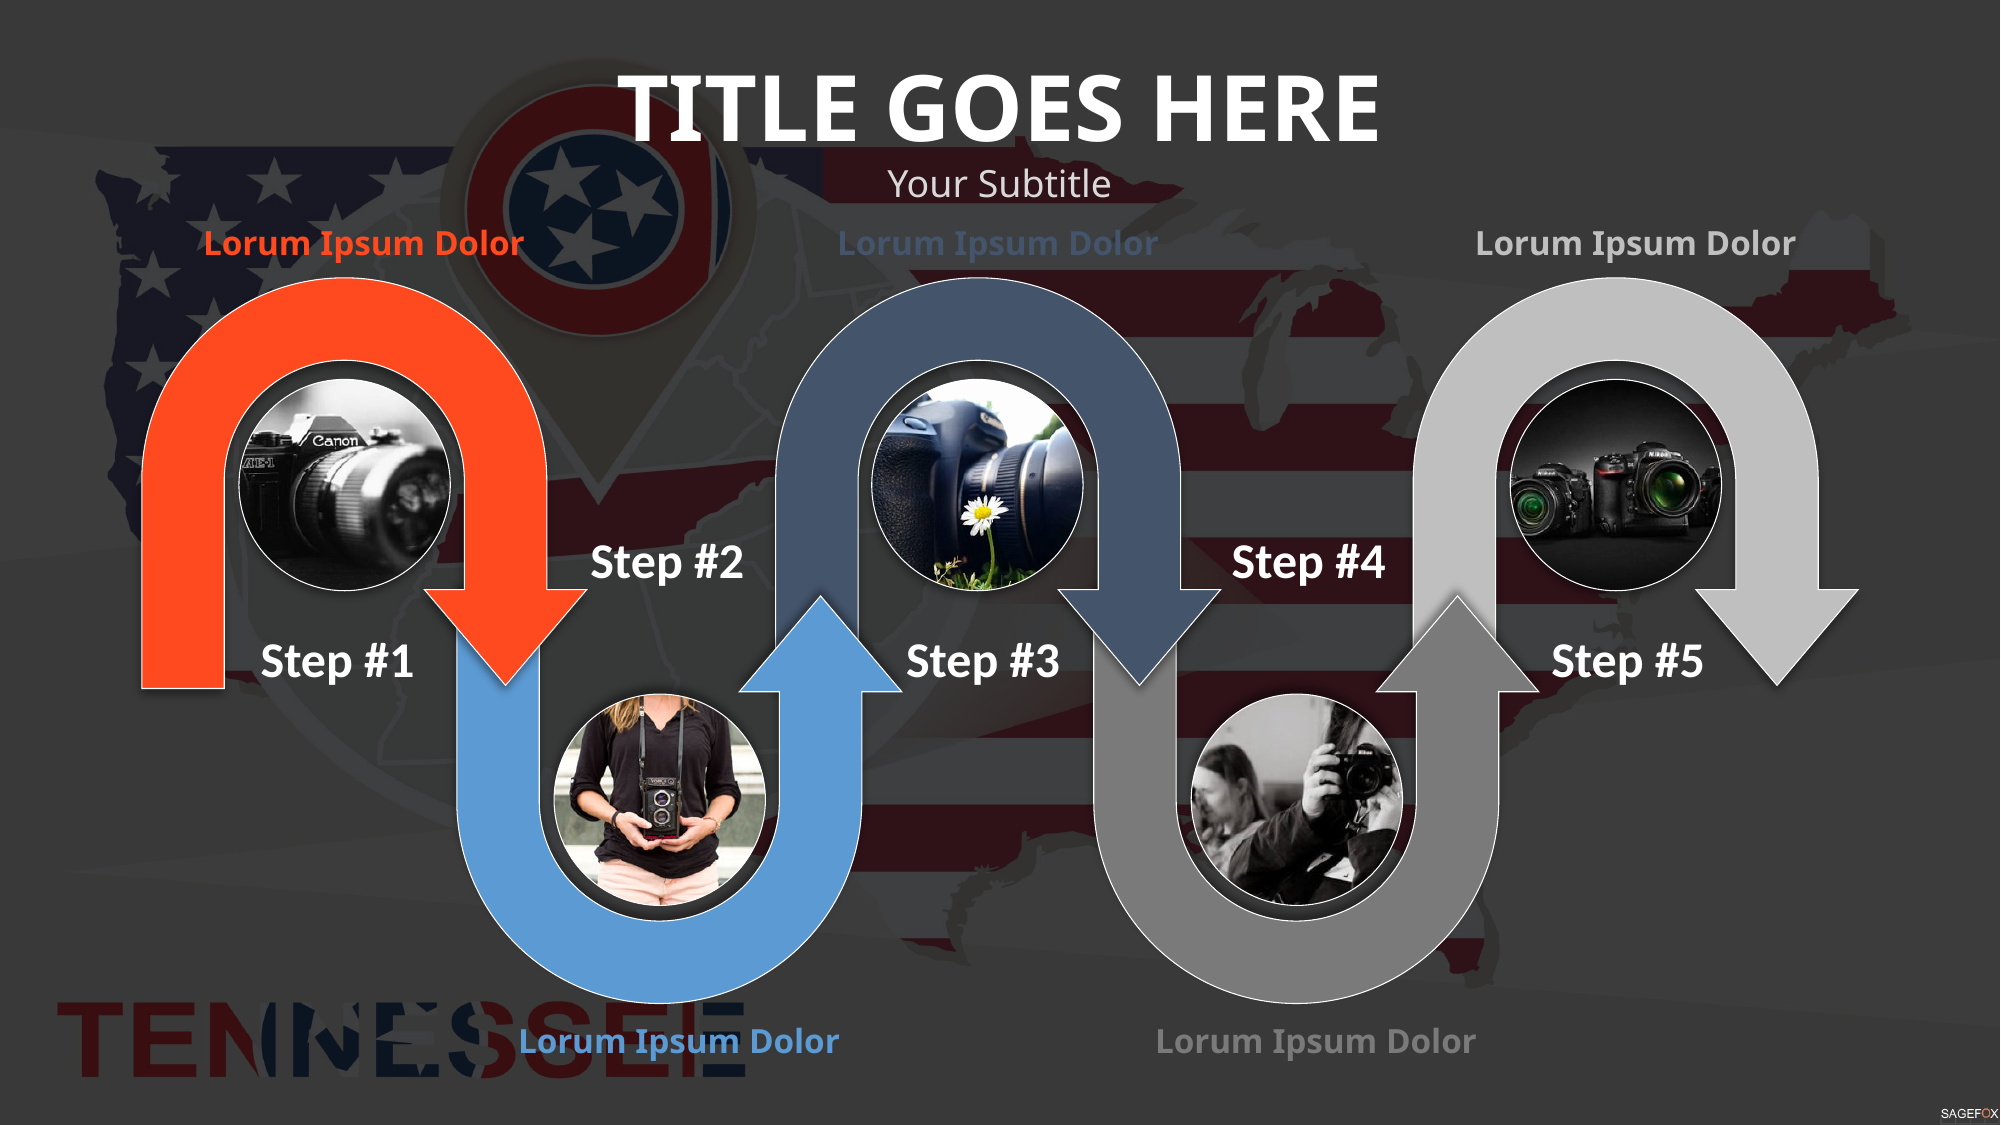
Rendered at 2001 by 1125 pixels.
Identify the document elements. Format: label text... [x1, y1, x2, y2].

text_box [1092, 594, 1541, 1005]
text_box [1509, 378, 1723, 592]
text_box Step #5 [1551, 627, 1706, 688]
text_box [140, 276, 590, 690]
text_box Lorum Ipsum Dolor [498, 1020, 860, 1061]
text_box Lorum Ipsum Dolor [183, 222, 545, 263]
text_box Step #2 [590, 528, 745, 589]
text_box [1412, 276, 1861, 687]
text_box [1190, 693, 1404, 907]
text_box [455, 594, 905, 1005]
text_box [774, 276, 1223, 687]
picture [1940, 0, 2001, 1125]
text_box [237, 378, 452, 592]
text_box [870, 378, 1085, 592]
text_box Lorum Ipsum Dolor [817, 222, 1179, 263]
text_box Step #3 [905, 627, 1061, 688]
text_box Step #1 [260, 627, 415, 688]
text_box TITLE GOES HERE Your Subtitle [548, 42, 1452, 212]
text_box Step #4 [1231, 528, 1386, 589]
text_box Lorum Ipsum Dolor [1455, 222, 1817, 263]
text_box [553, 693, 767, 907]
text_box Lorum Ipsum Dolor [1135, 1020, 1497, 1061]
